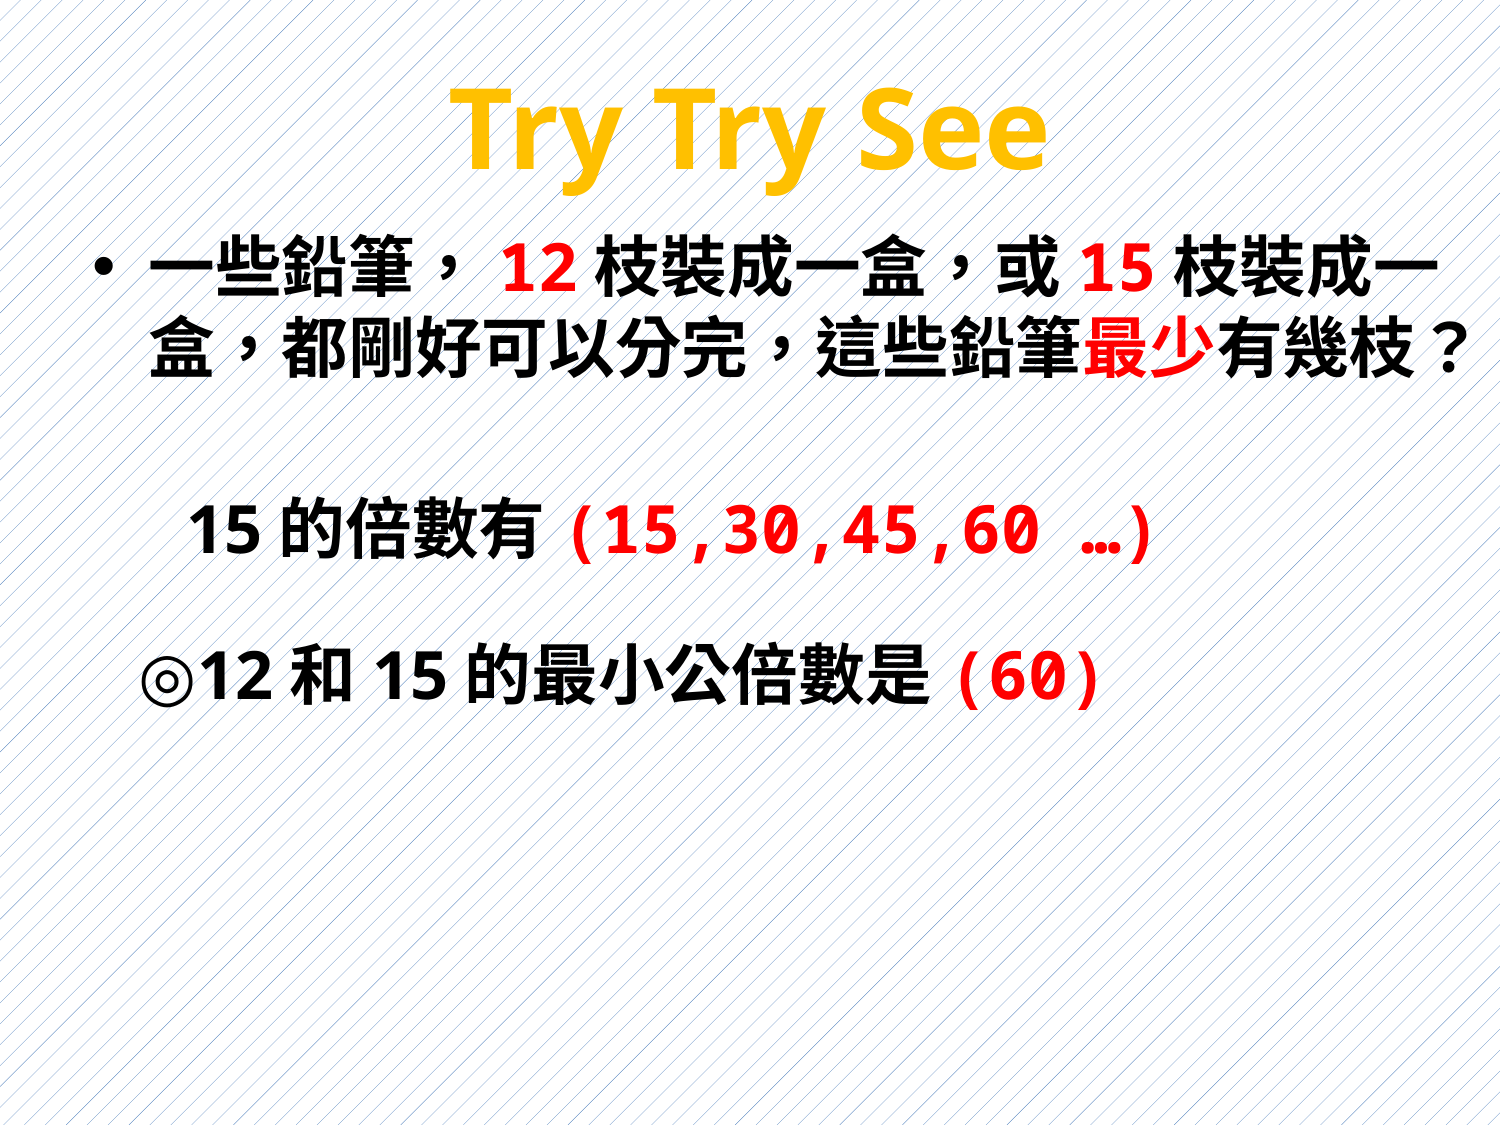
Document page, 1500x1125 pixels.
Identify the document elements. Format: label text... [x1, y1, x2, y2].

text_box ◎12和15的最小公倍數是(60) [123, 624, 1306, 756]
title Try Try See [75, 30, 1425, 219]
text_box 一些鉛筆，12枝裝成一盒，或15枝裝成一盒，都剛好可以分完，這些鉛筆最少有幾枝？ [77, 217, 1471, 504]
text_box 15的倍數有(15,30,45,60 …) [171, 479, 1187, 598]
